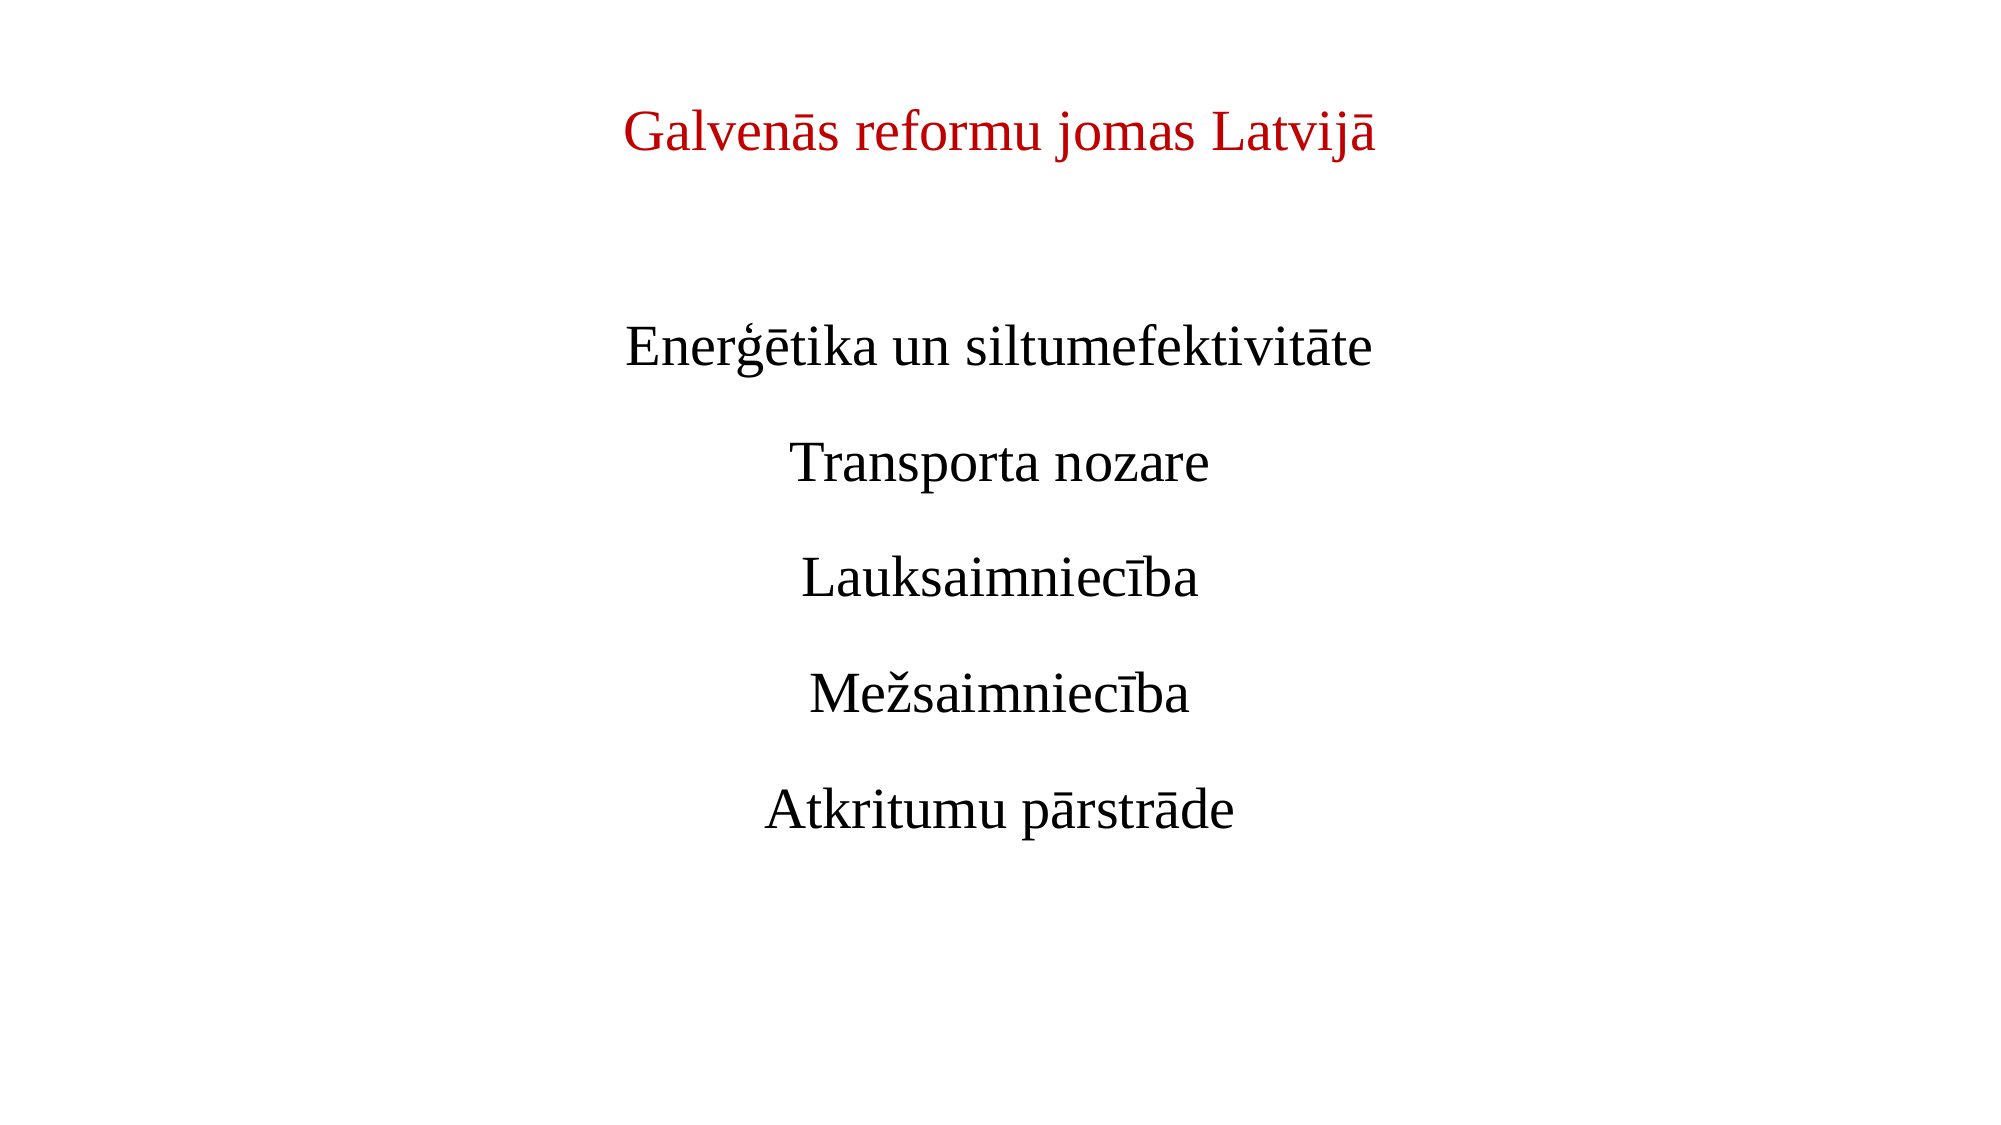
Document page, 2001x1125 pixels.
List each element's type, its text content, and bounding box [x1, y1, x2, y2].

list Enerģētika un siltumefektivitāte Transporta nozare Lauksaimniecība Mežsaimniecība Atkritumu pārstrāde [137, 299, 1863, 1014]
title Galvenās reformu jomas Latvijā [137, 59, 1863, 204]
